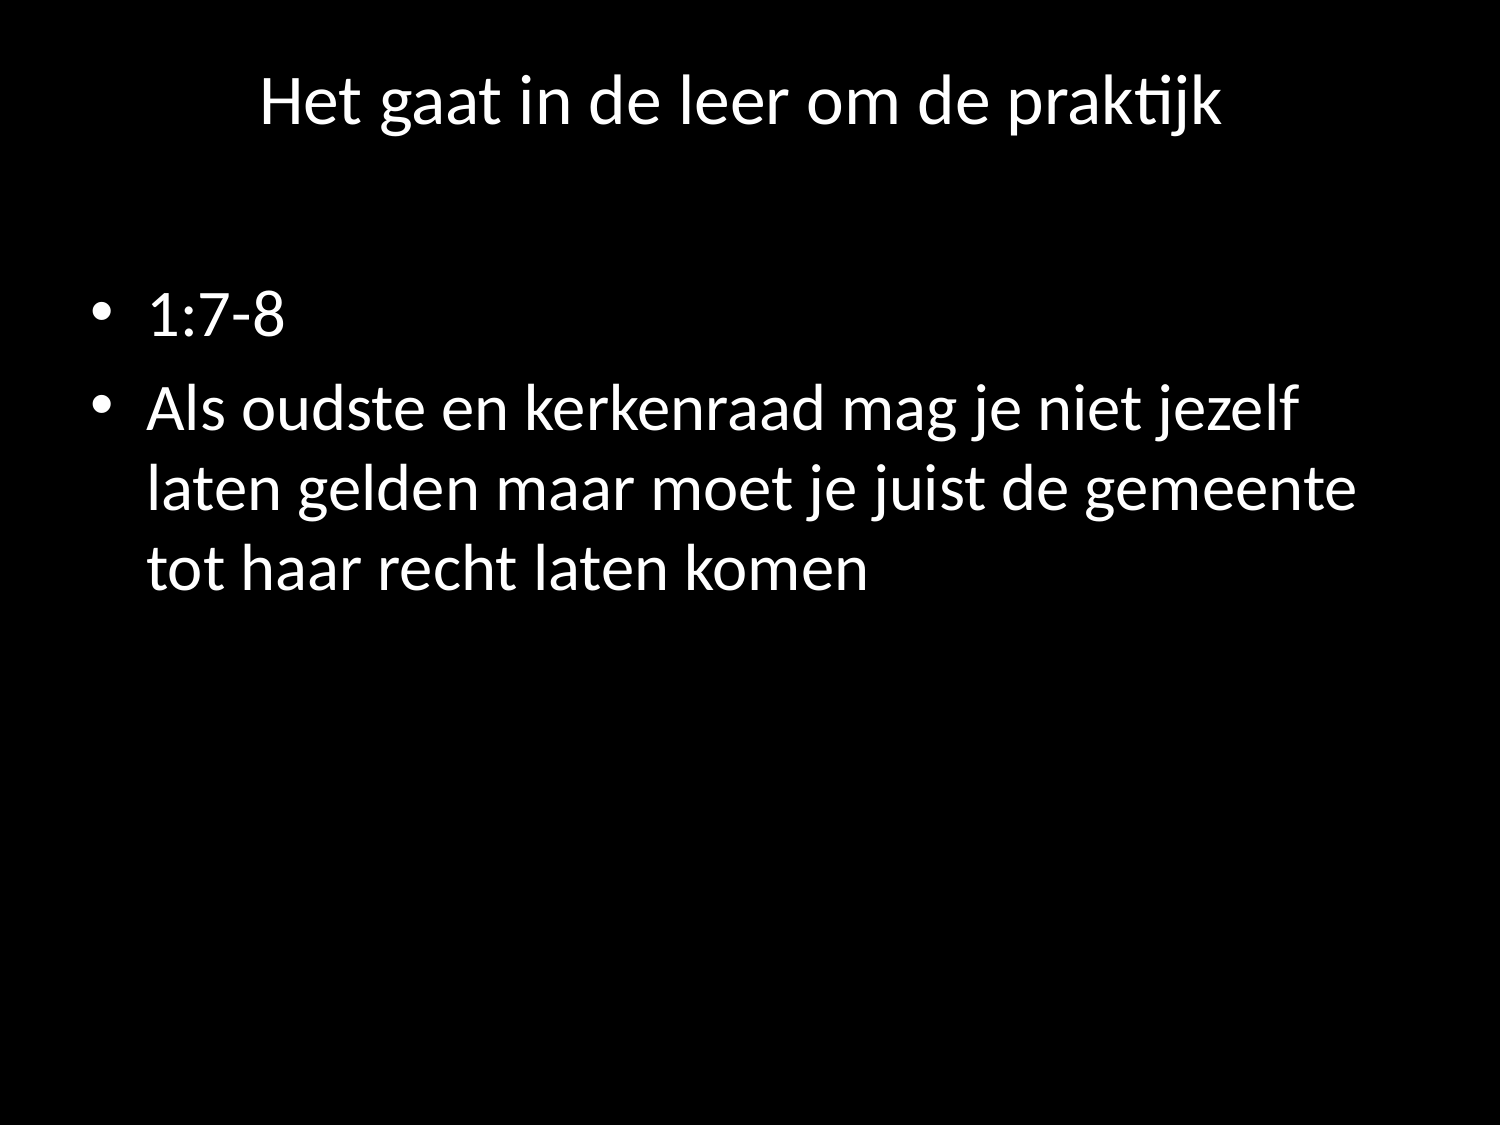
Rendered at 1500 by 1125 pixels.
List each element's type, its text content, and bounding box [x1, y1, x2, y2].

title Het gaat in de leer om de praktijk [75, 45, 1425, 233]
list 1:7-8 Als oudste en kerkenraad mag je niet jezelf laten gelden maar moet je juist de gemeente tot haar recht laten komen [75, 262, 1425, 1005]
